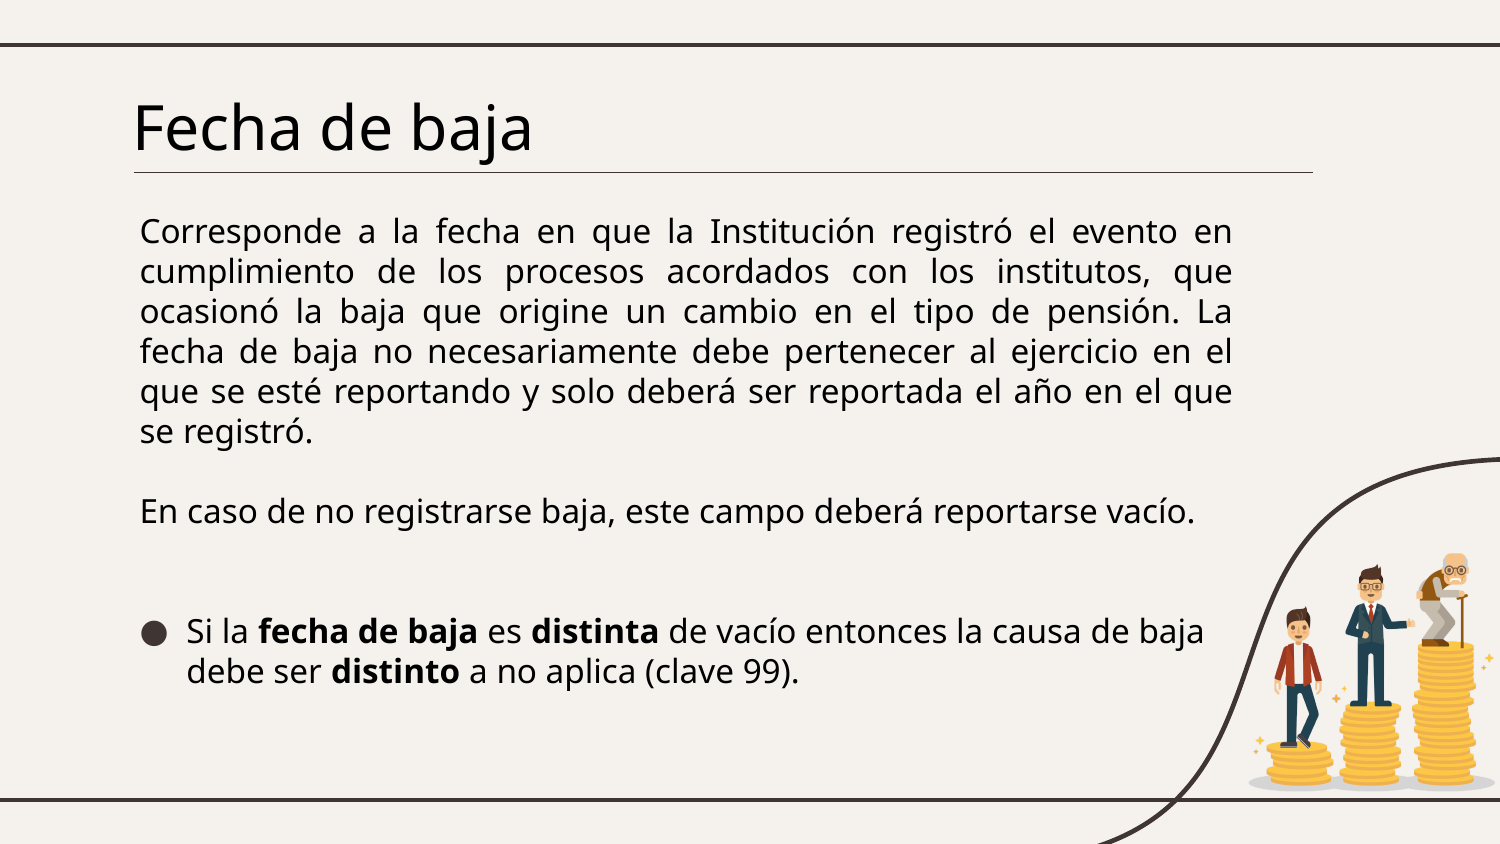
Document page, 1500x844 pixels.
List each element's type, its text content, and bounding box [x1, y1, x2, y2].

subtitle Corresponde a la fecha en que la Institución registró el evento en cumplimiento de los procesos acordados con los institutos, que ocasionó la baja que origine un cambio en el tipo de pensión. La fecha de baja no necesariamente debe pertenecer al ejercicio en el que se esté reportando y solo deberá ser reportada el año en el que se registró. En caso de no registrarse baja, este campo deberá reportarse vacío. Si la fecha de baja es distinta de vacío entonces la causa de baja debe ser distinto a no aplica (clave 99). [124, 195, 1250, 744]
picture [1232, 528, 1500, 812]
title Fecha de baja [116, 72, 1049, 167]
